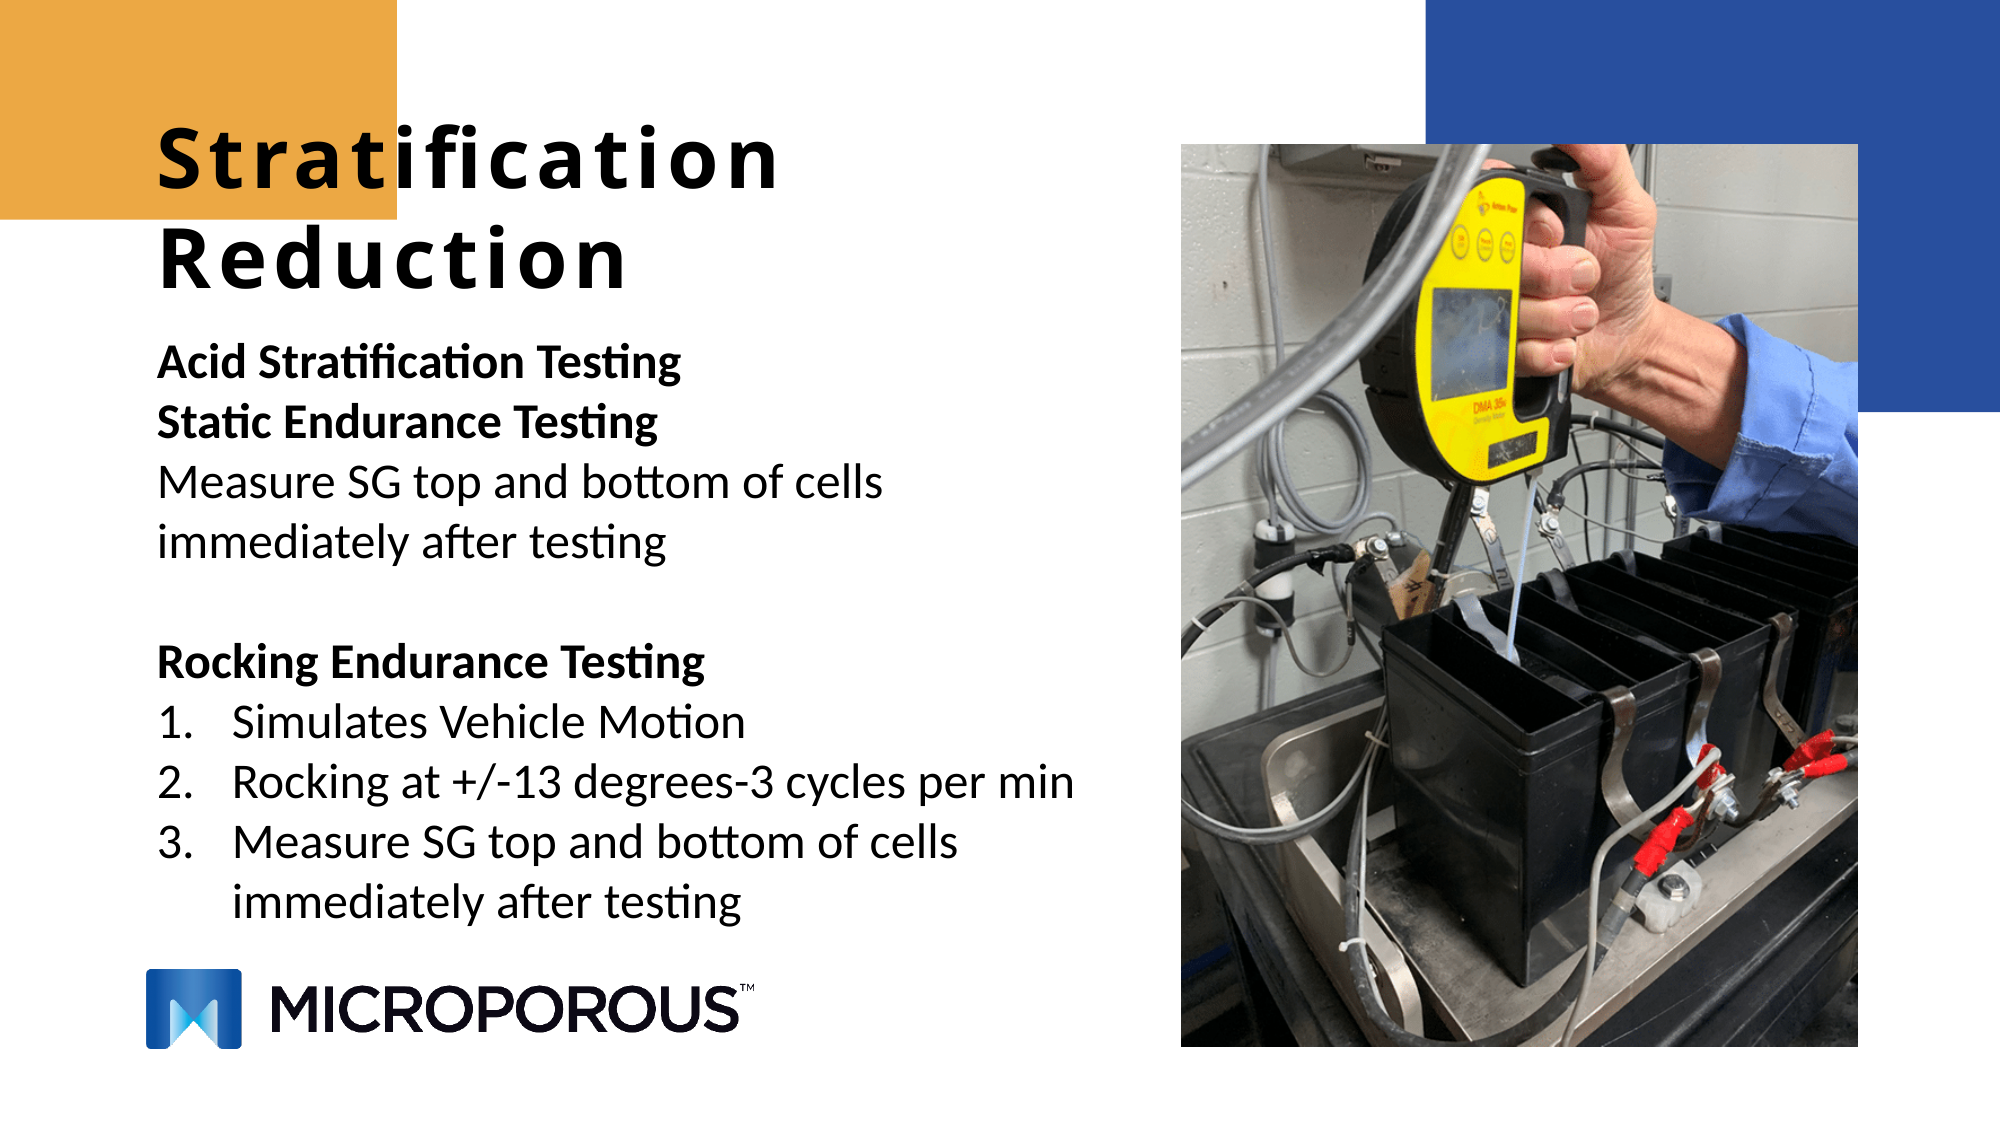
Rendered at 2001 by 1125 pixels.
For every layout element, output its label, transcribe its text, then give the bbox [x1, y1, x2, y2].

text_box Acid Stratification Testing Static Endurance Testing Measure SG top and bottom of cells immediately after testing Rocking Endurance Testing Simulates Vehicle Motion Rocking at +/-13 degrees-3 cycles per min Measure SG top and bottom of cells immediately after testing [142, 321, 1103, 996]
picture [141, 966, 756, 1053]
text_box [0, 0, 398, 221]
text_box [1425, 0, 2000, 413]
text_box Stratification Reduction [142, 97, 959, 313]
picture [1181, 144, 1858, 1047]
